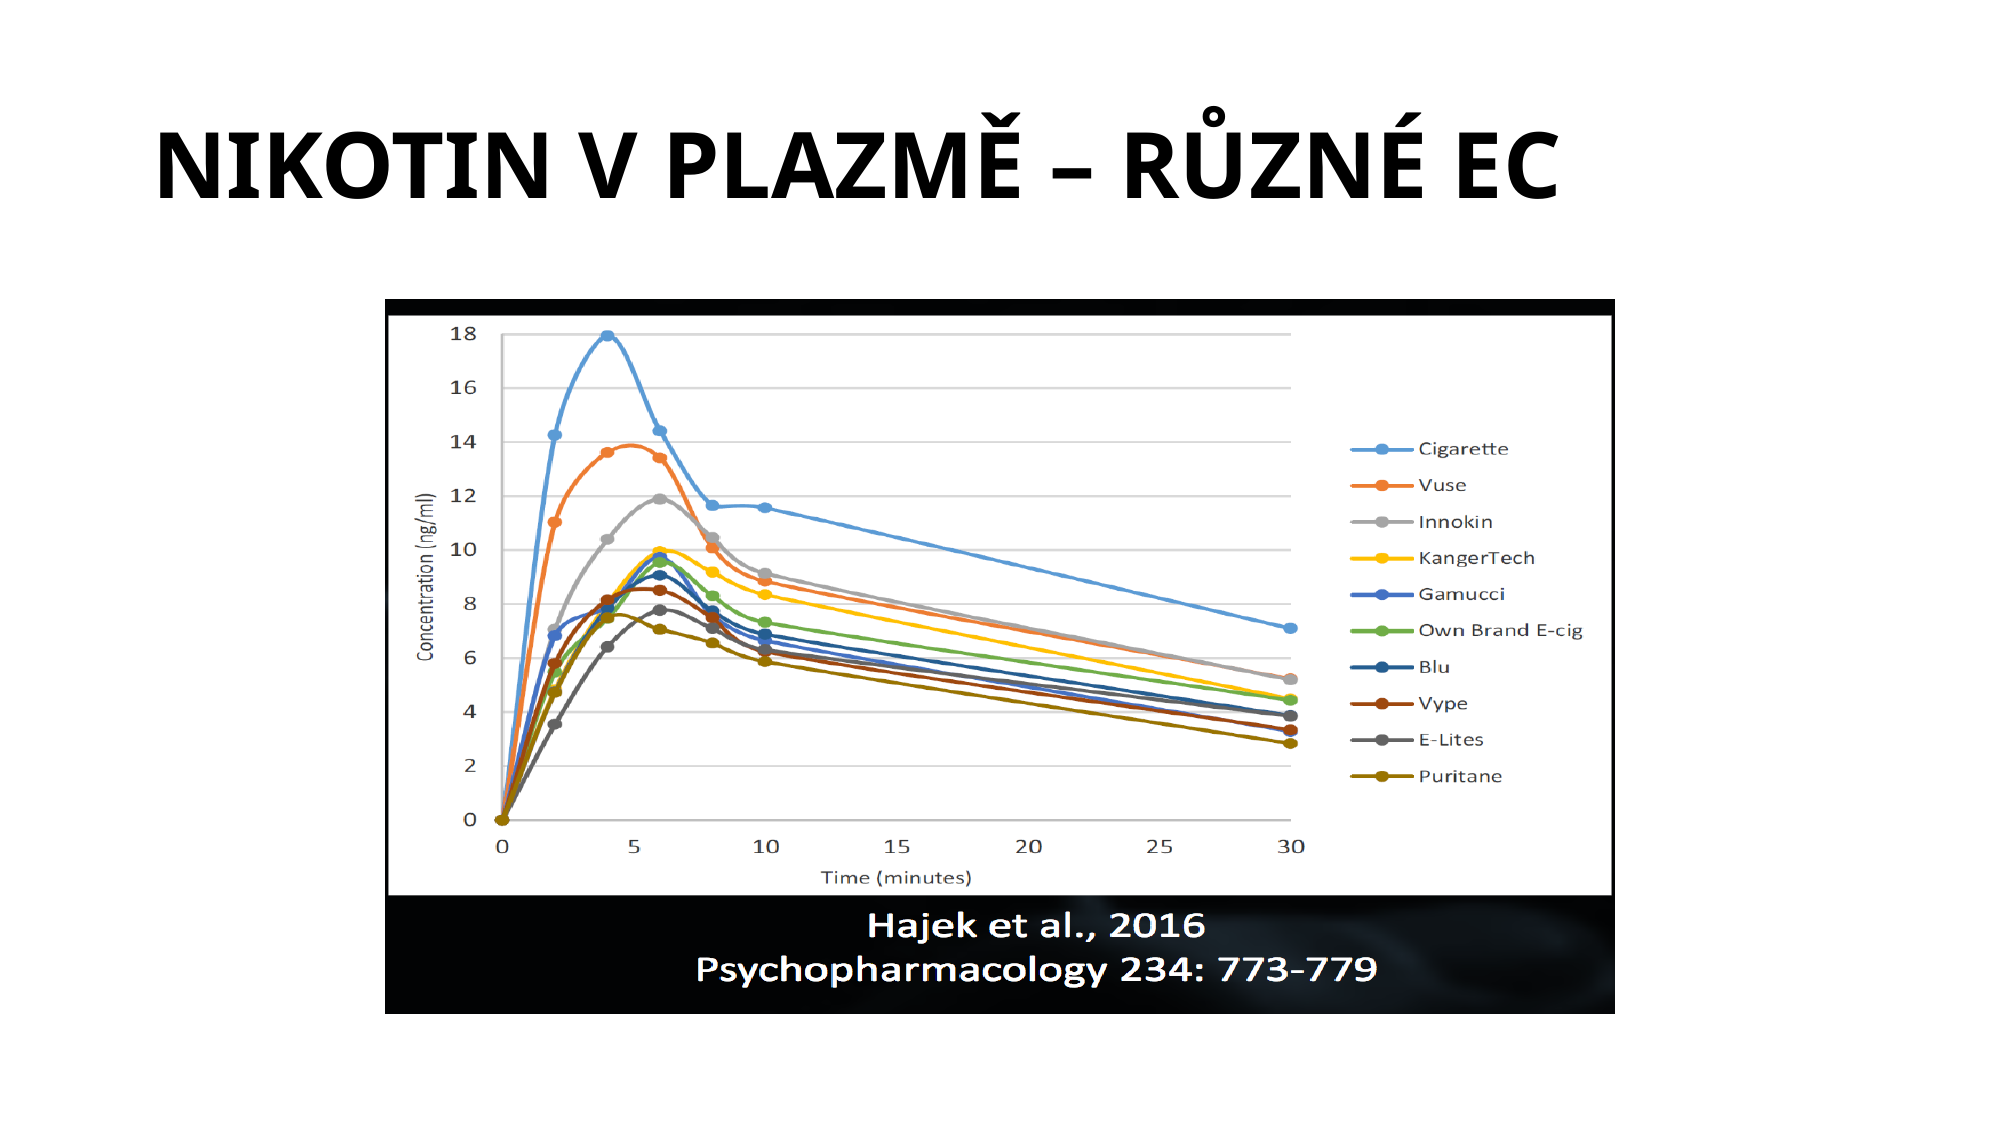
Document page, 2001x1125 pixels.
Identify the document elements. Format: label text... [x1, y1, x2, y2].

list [137, 299, 1863, 1014]
title NIKOTIN V PLAZMĚ – RŮZNÉ EC [137, 59, 1863, 278]
